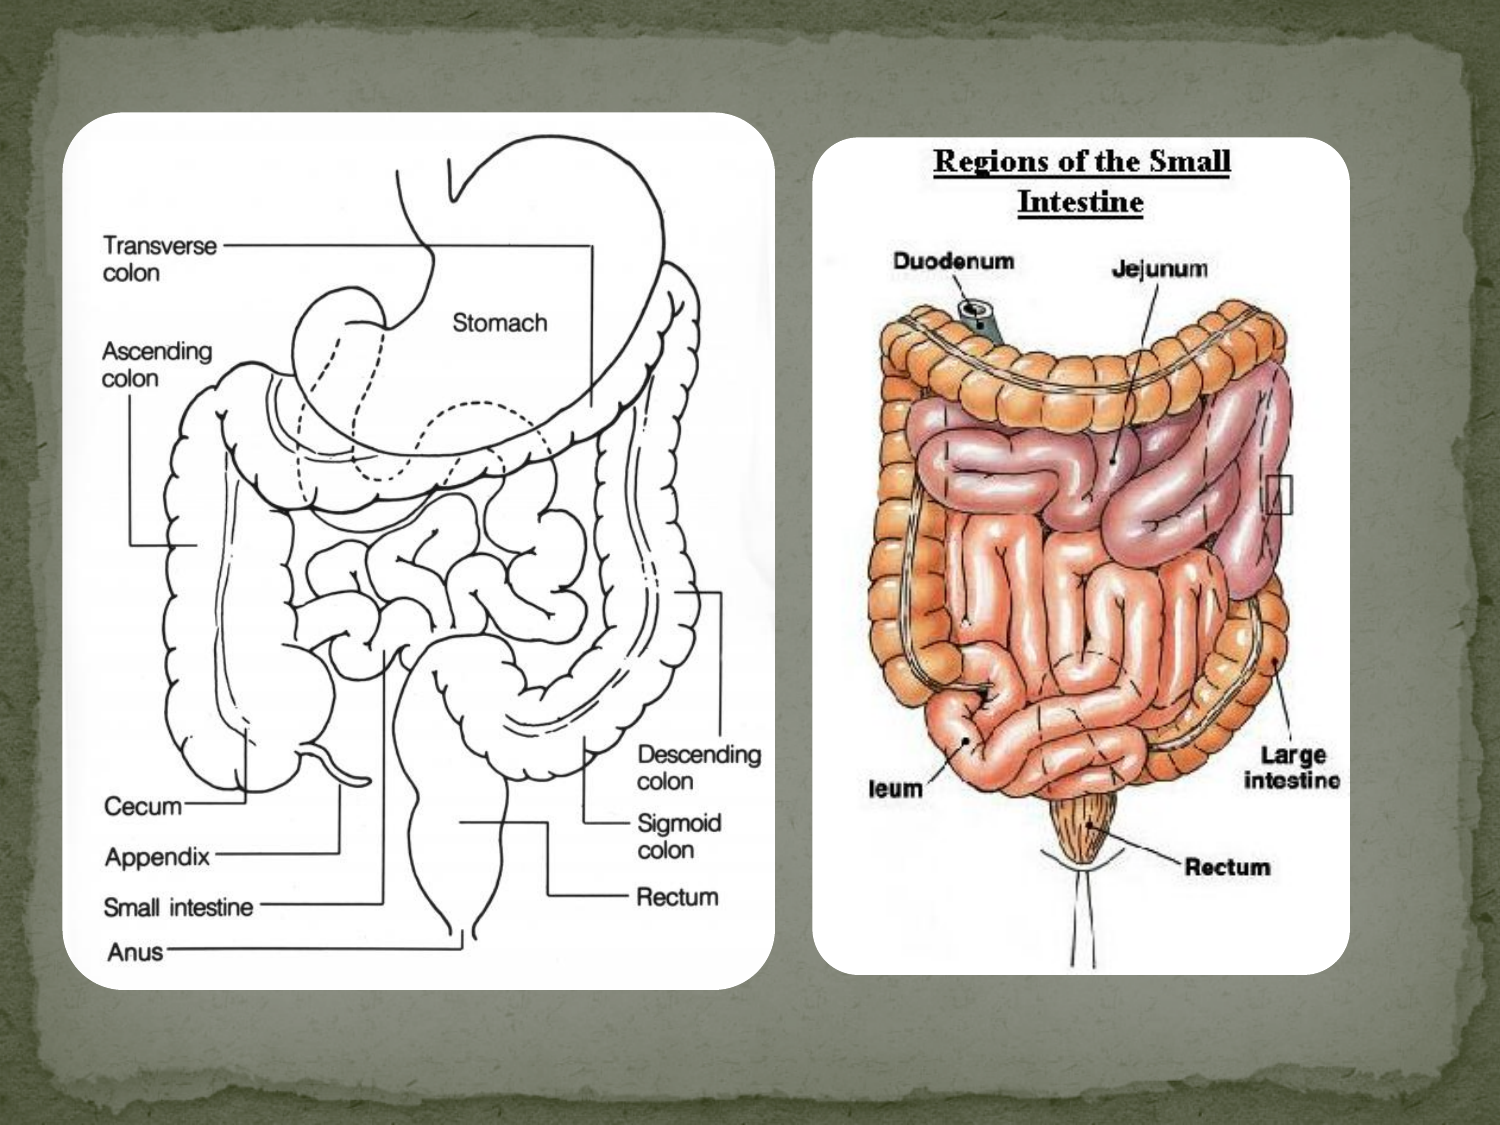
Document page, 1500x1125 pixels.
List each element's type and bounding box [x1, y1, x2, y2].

picture [62, 112, 776, 991]
picture [812, 137, 1351, 975]
